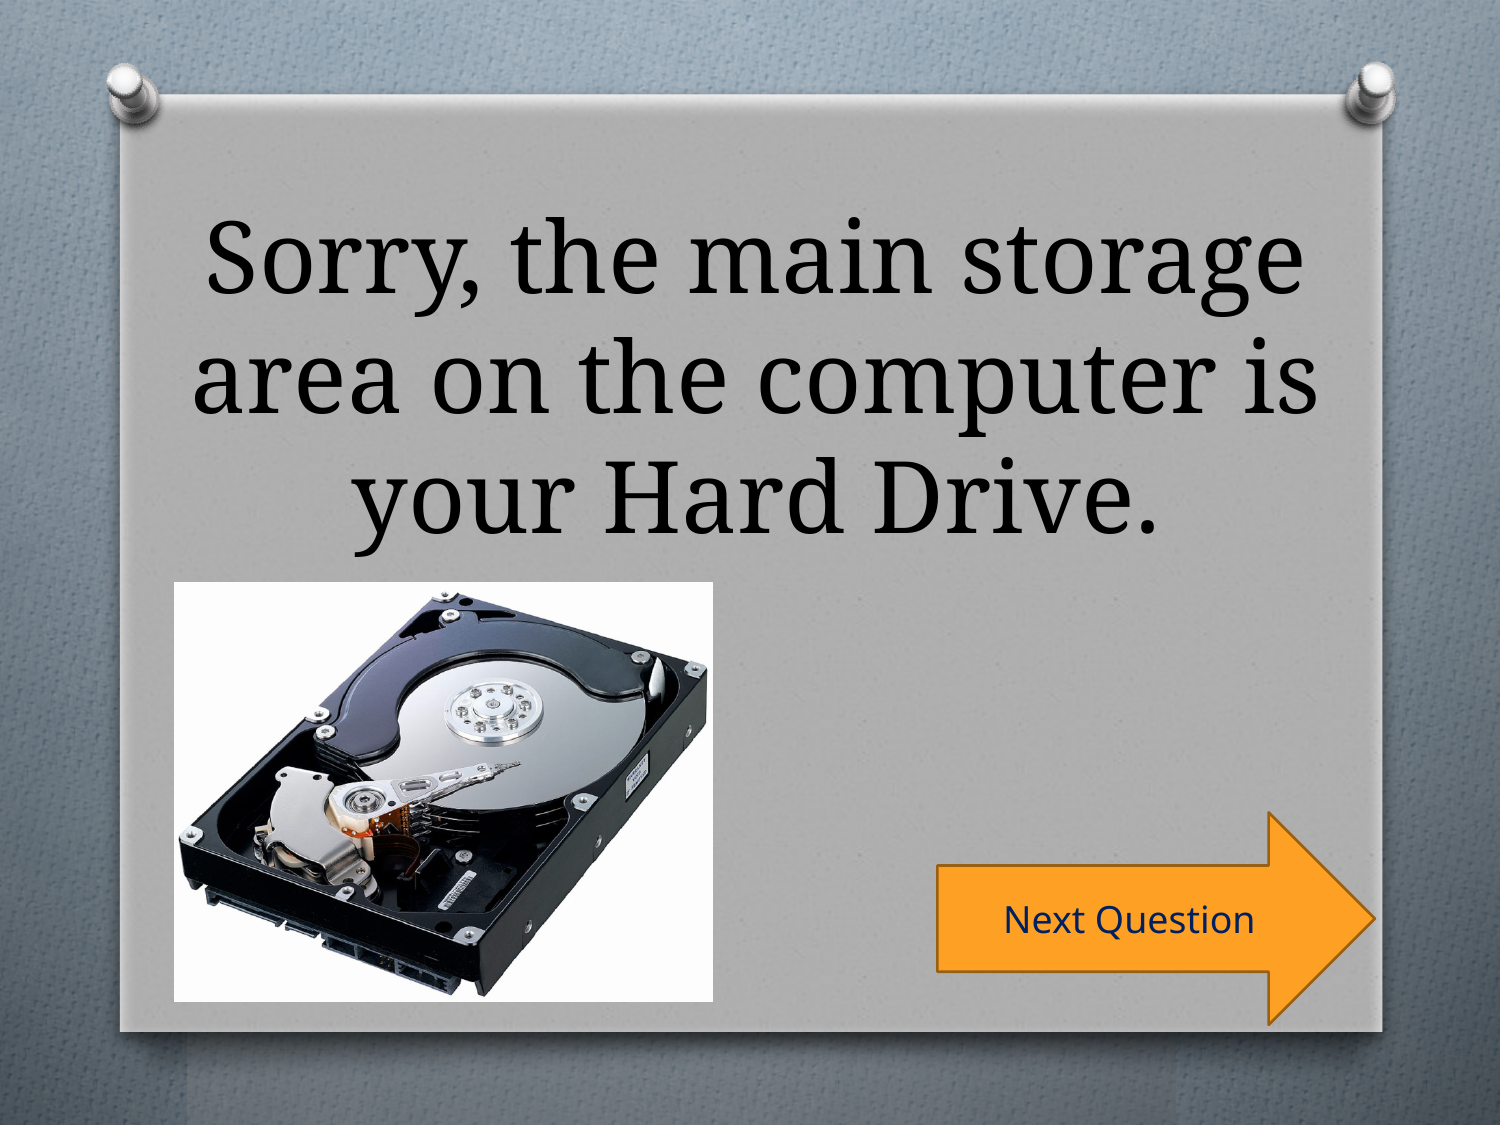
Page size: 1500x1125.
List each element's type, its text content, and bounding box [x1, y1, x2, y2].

picture [1317, 35, 1439, 156]
title Sorry, the main storage area on the computer is your Hard Drive. [125, 275, 1388, 473]
text_box Next Question [936, 811, 1376, 1027]
picture [174, 582, 713, 1002]
picture [75, 29, 198, 153]
